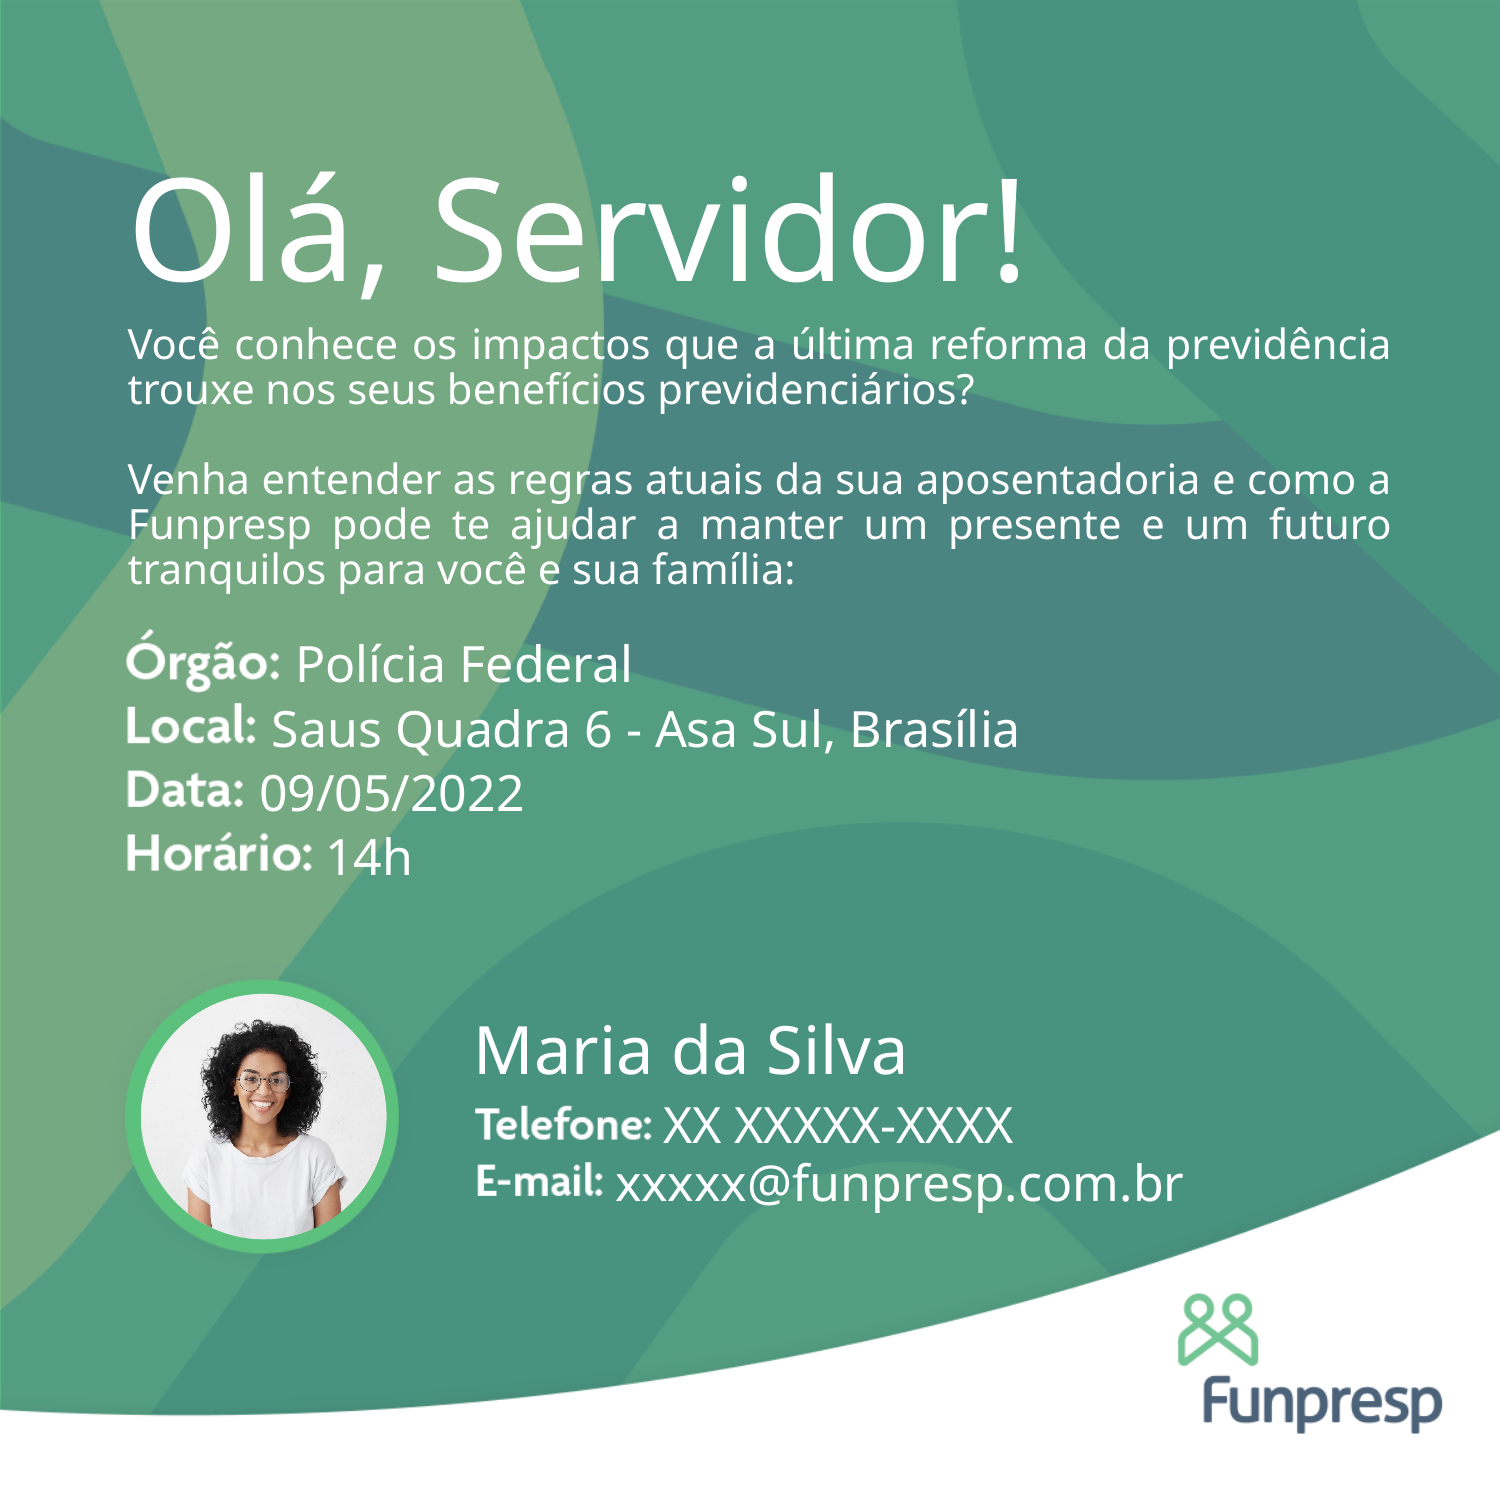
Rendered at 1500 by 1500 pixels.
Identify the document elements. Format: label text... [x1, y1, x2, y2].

picture [0, 0, 1500, 1500]
text_box Saus Quadra 6 - Asa Sul, Brasília [256, 701, 1354, 766]
title Olá, Servidor! [112, 149, 1318, 320]
text_box XX XXXXX-XXXX [648, 1097, 1354, 1162]
text_box Você conhece os impactos que a última reforma da previdência trouxe nos seus benefícios previdenciários? Venha entender as regras atuais da sua aposentadoria e como a Funpresp pode te ajudar a manter um presente e um futuro tranquilos para você e sua família: [112, 331, 1408, 601]
text_box Polícia Federal [280, 636, 1306, 701]
text_box 14h [310, 828, 1408, 894]
subtitle Maria da Silva [458, 1009, 1282, 1086]
text_box xxxxx@funpresp.com.br [599, 1155, 1306, 1220]
text_box 09/05/2022 [244, 765, 1342, 830]
